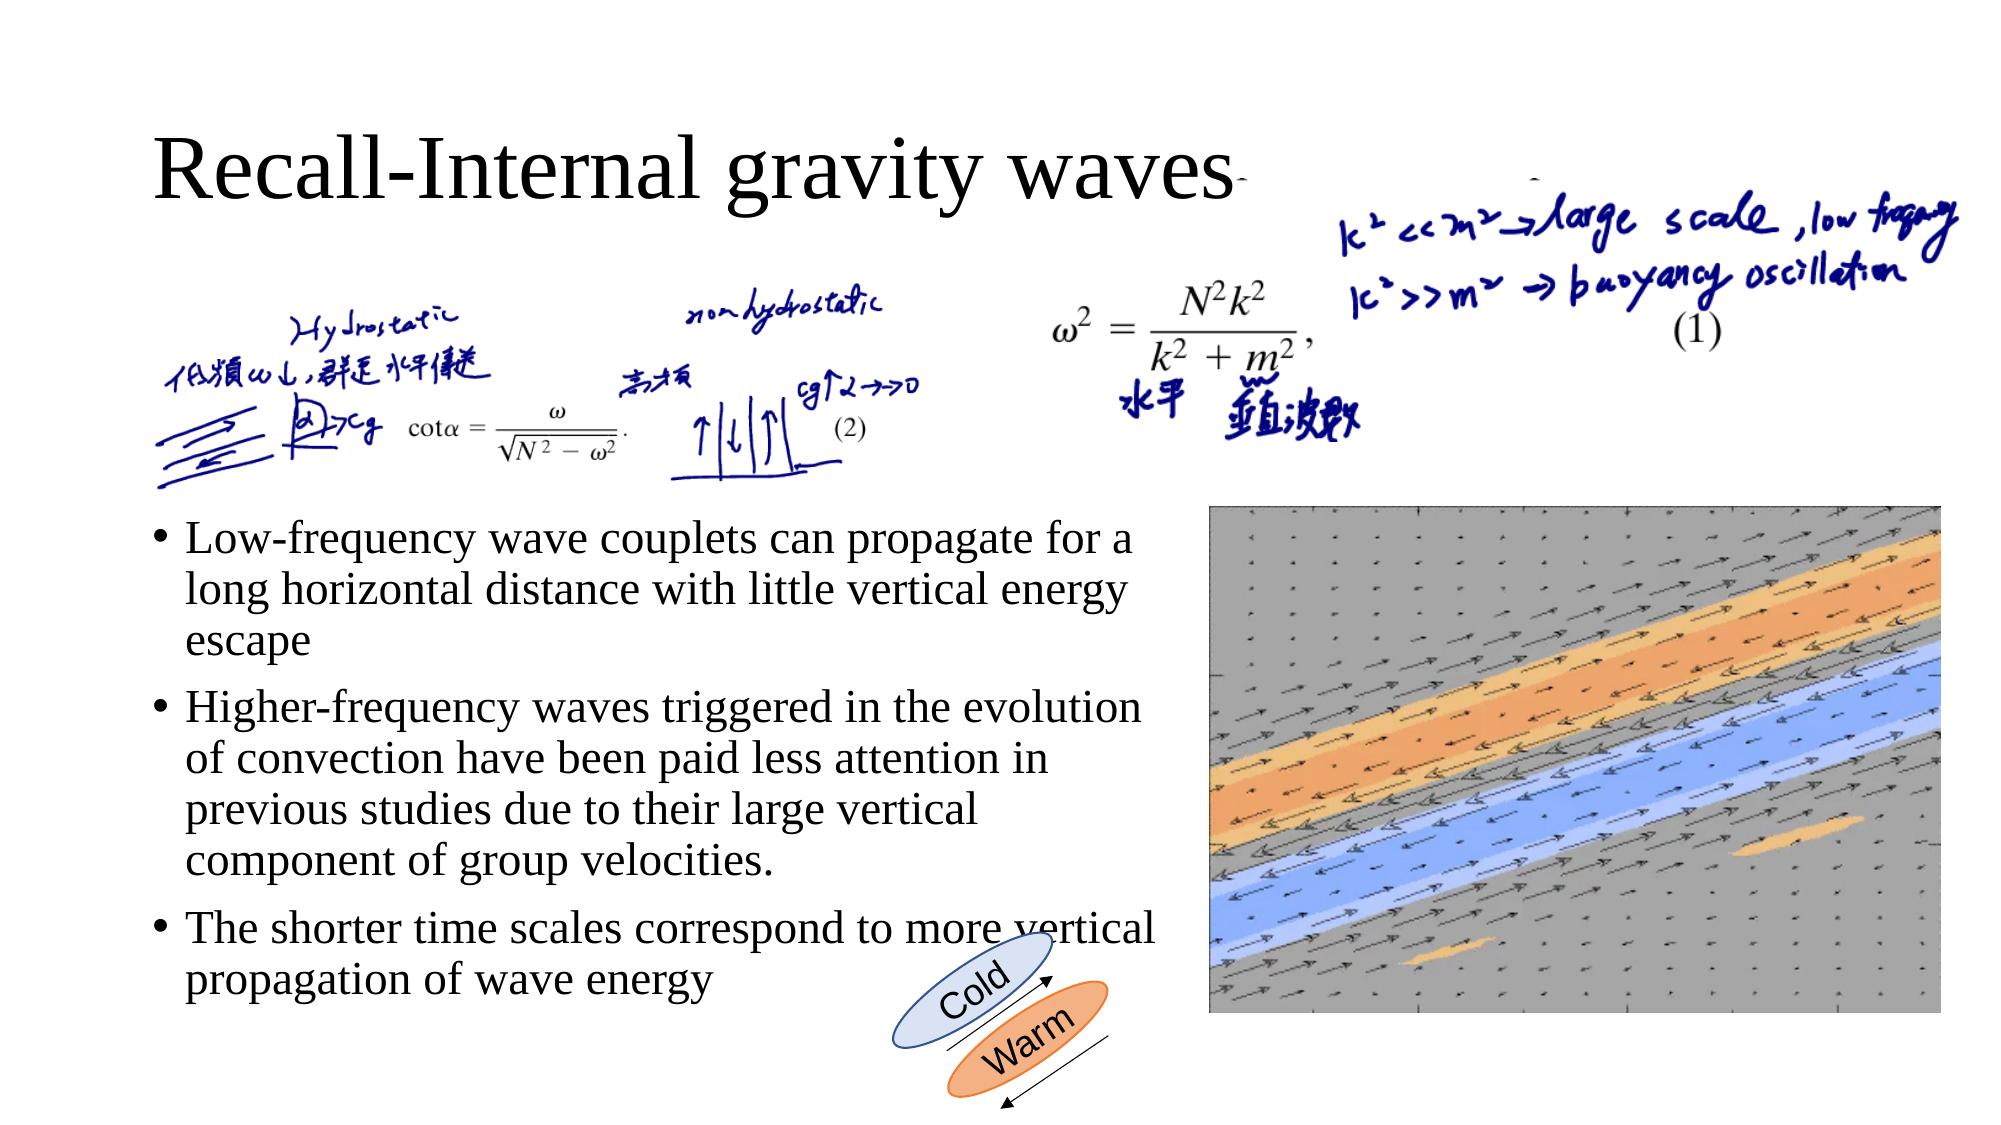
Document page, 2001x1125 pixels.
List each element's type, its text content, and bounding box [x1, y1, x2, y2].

title Recall-Internal gravity waves [137, 59, 1863, 278]
text_box Cold [892, 976, 946, 1049]
picture [1027, 178, 1965, 442]
list Low-frequency wave couplets can propagate for a long horizontal distance with little vertical energy escape Higher-frequency waves triggered in the evolution of convection have been paid less attention in previous studies due to their large vertical component of group velocities. The shorter time scales correspond to more vertical propagation of wave energy [137, 505, 1185, 1014]
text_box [137, 283, 957, 498]
text_box Warm [947, 1051, 1000, 1098]
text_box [946, 975, 1054, 1051]
text_box Warm [1054, 980, 1109, 1035]
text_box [1000, 1035, 1109, 1109]
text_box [1208, 505, 1941, 1014]
text_box Cold [947, 931, 1054, 975]
